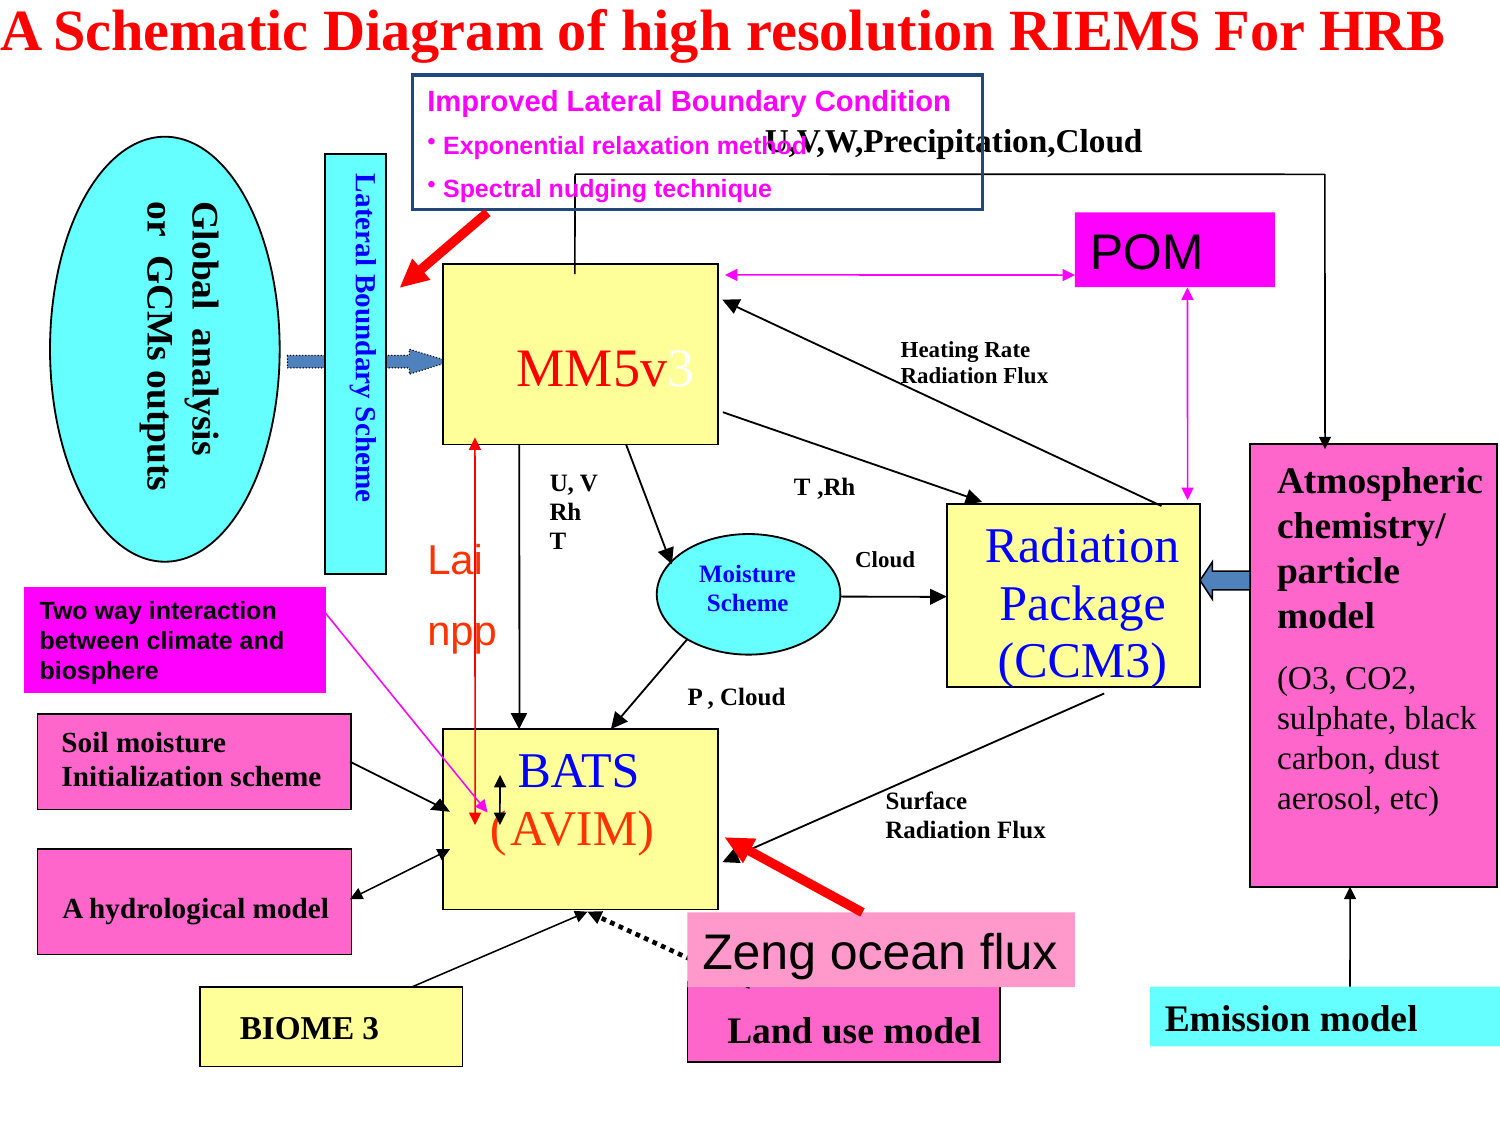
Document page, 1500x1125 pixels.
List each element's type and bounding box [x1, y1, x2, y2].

text_box [0, 0, 1500, 1067]
